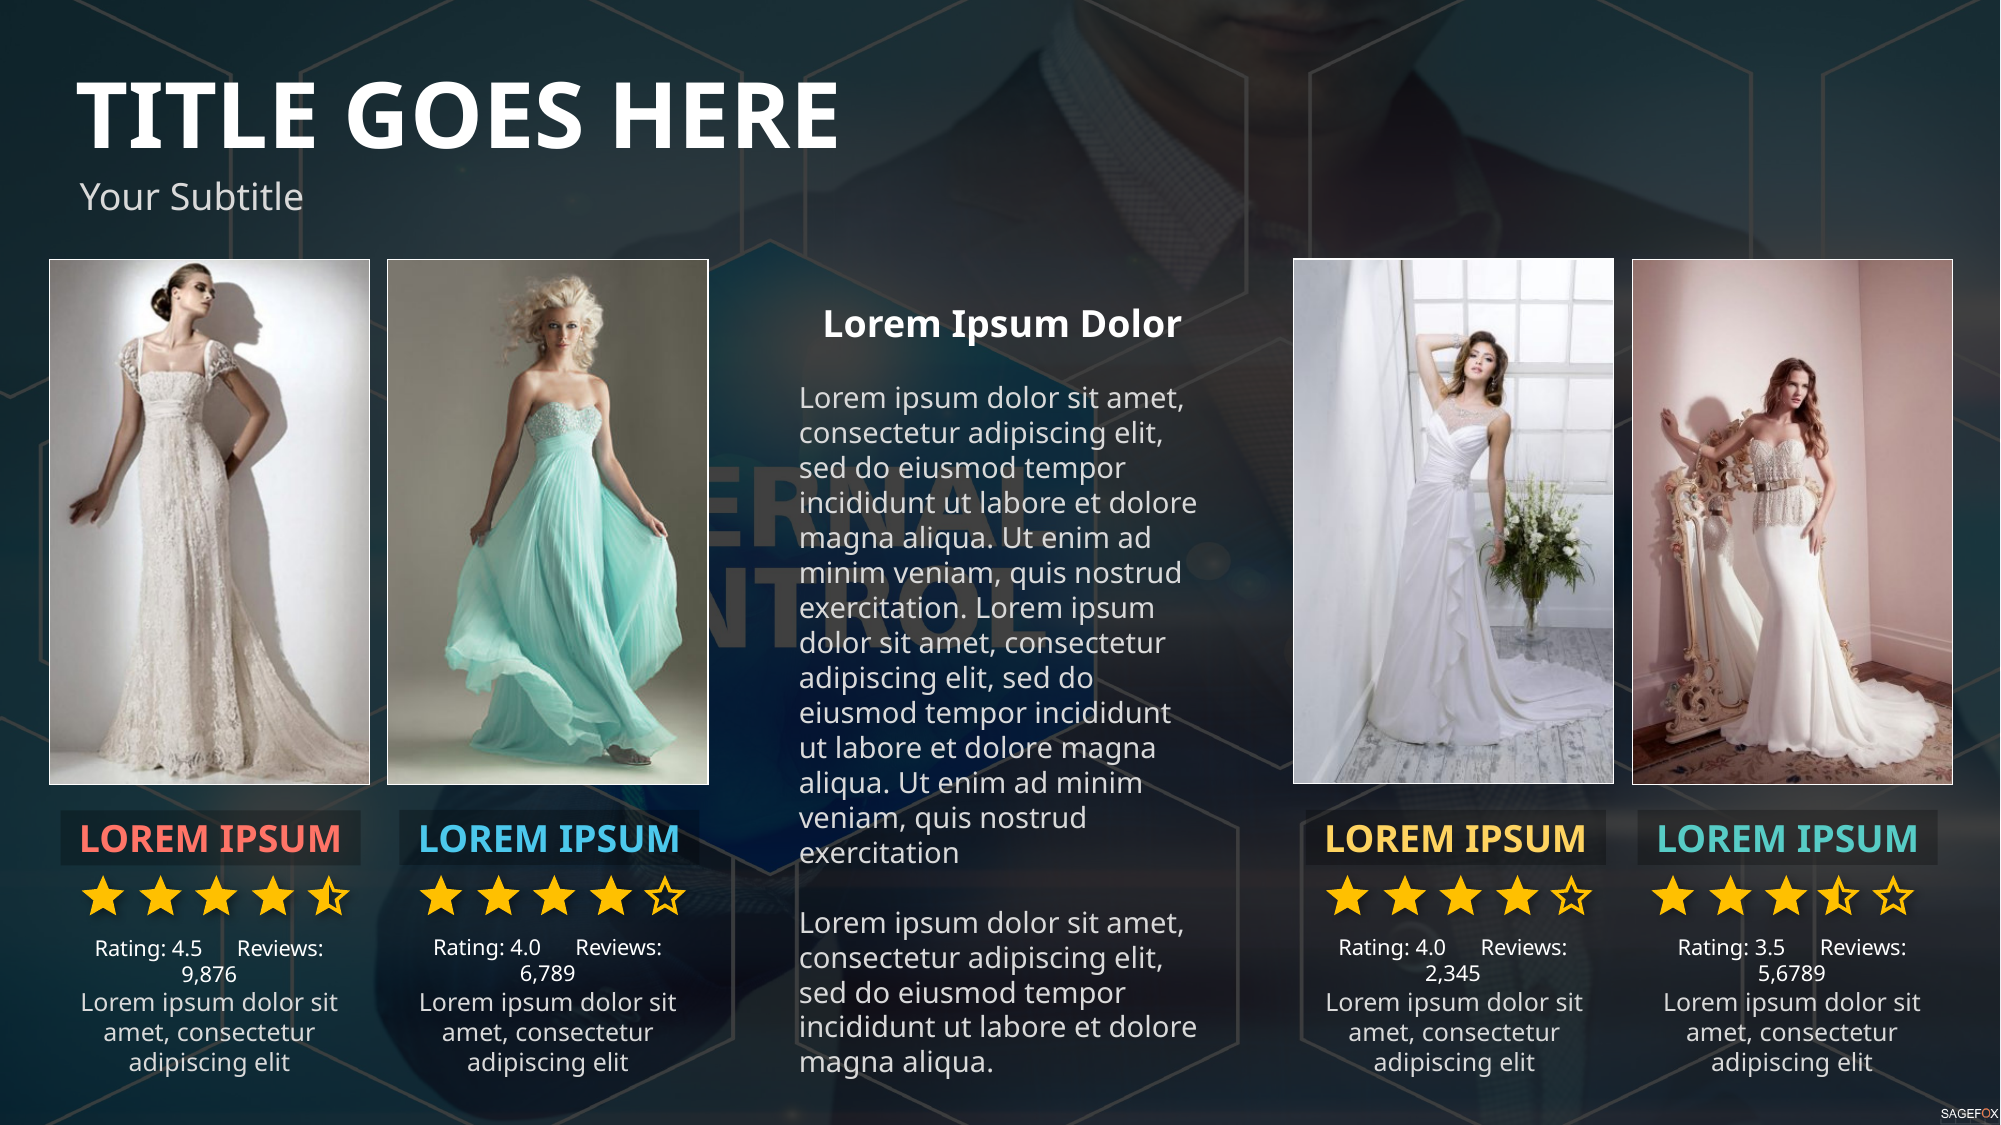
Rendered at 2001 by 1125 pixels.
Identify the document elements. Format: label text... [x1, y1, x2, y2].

text_box [1383, 874, 1427, 916]
text_box Lorem ipsum dolor sit amet, consectetur adipiscing elit [49, 994, 370, 1082]
text_box [1709, 874, 1752, 916]
text_box [1764, 874, 1808, 916]
text_box LOREM IPSUM [399, 809, 700, 865]
text_box Lorem ipsum dolor sit amet, consectetur adipiscing elit [1294, 981, 1615, 1081]
text_box [532, 874, 576, 916]
text_box [589, 874, 633, 916]
text_box Rating: 3.5 Reviews: 5,6789 [1632, 926, 1953, 994]
text_box Lorem ipsum dolor sit amet, consectetur adipiscing elit [1632, 994, 1953, 1081]
picture [0, 0, 2001, 1125]
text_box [60, 49, 1020, 227]
text_box Rating: 4.0 Reviews: 2,345 [1293, 926, 1614, 994]
text_box [643, 874, 687, 916]
text_box [1325, 874, 1369, 916]
text_box [1631, 259, 1953, 786]
text_box [1872, 874, 1915, 916]
text_box [1651, 874, 1695, 916]
text_box [251, 875, 295, 916]
text_box [1292, 258, 1614, 785]
text_box [81, 875, 125, 916]
text_box Rating: 4.0 Reviews: 6,789 [387, 926, 709, 994]
text_box [139, 875, 182, 916]
text_box [1495, 874, 1539, 916]
text_box Lorem ipsum dolor sit amet, consectetur adipiscing elit [387, 994, 709, 1081]
text_box [387, 259, 709, 786]
text_box [1550, 874, 1593, 916]
text_box [48, 259, 371, 786]
text_box [1817, 874, 1860, 916]
text_box [307, 875, 351, 916]
text_box [419, 874, 463, 916]
text_box Lorem Ipsum Dolor Lorem ipsum dolor sit amet, consectetur adipiscing elit, sed do eiusmod tempor incididunt ut labore et dolore magna aliqua. Ut enim ad minim veniam, quis nostrud exercitation. Lorem ipsum dolor sit amet, consectetur adipiscing elit, sed do eiusmod tempor incididunt ut labore et dolore magna aliqua. Ut enim ad minim veniam, quis nostrud exercitation Lorem ipsum dolor sit amet, consectetur adipiscing elit, sed do eiusmod tempor incididunt ut labore et dolore magna aliqua. [783, 292, 1221, 1087]
text_box [194, 875, 238, 916]
text_box [1439, 874, 1482, 916]
text_box Rating: 4.5 Reviews: 9,876 [49, 926, 370, 994]
text_box [477, 874, 520, 916]
text_box LOREM IPSUM [1637, 809, 1938, 865]
text_box LOREM IPSUM [1305, 809, 1606, 865]
text_box LOREM IPSUM [60, 810, 361, 866]
